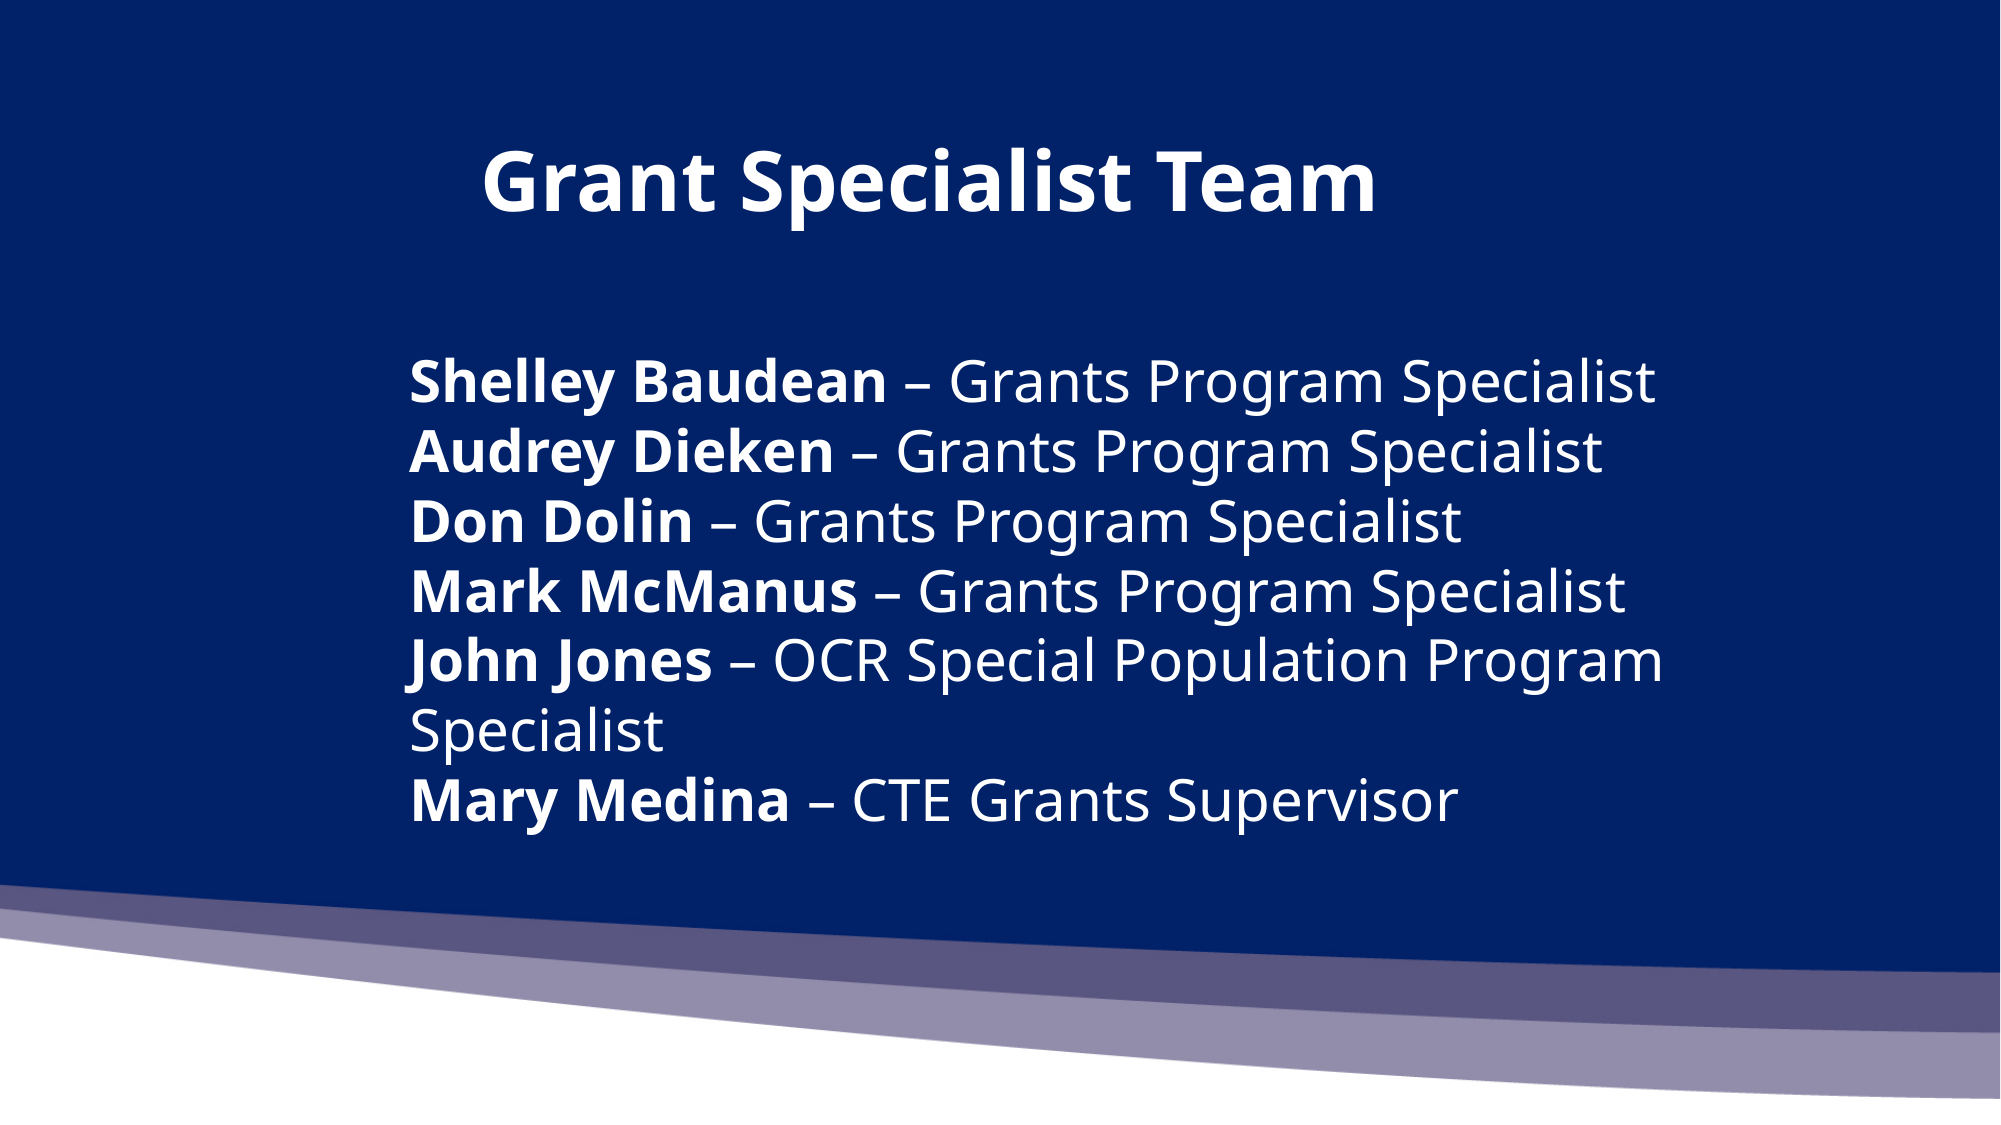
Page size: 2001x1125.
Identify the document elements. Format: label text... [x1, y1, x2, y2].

text_box Grant Specialist Team [373, 120, 1487, 236]
picture [0, 0, 2001, 1125]
text_box Shelley Baudean – Grants Program Specialist Audrey Dieken – Grants Program Specialist Don Dolin – Grants Program Specialist Mark McManus – Grants Program Specialist John Jones – OCR Special Population Program Specialist Mary Medina – CTE Grants Supervisor [394, 336, 1749, 891]
